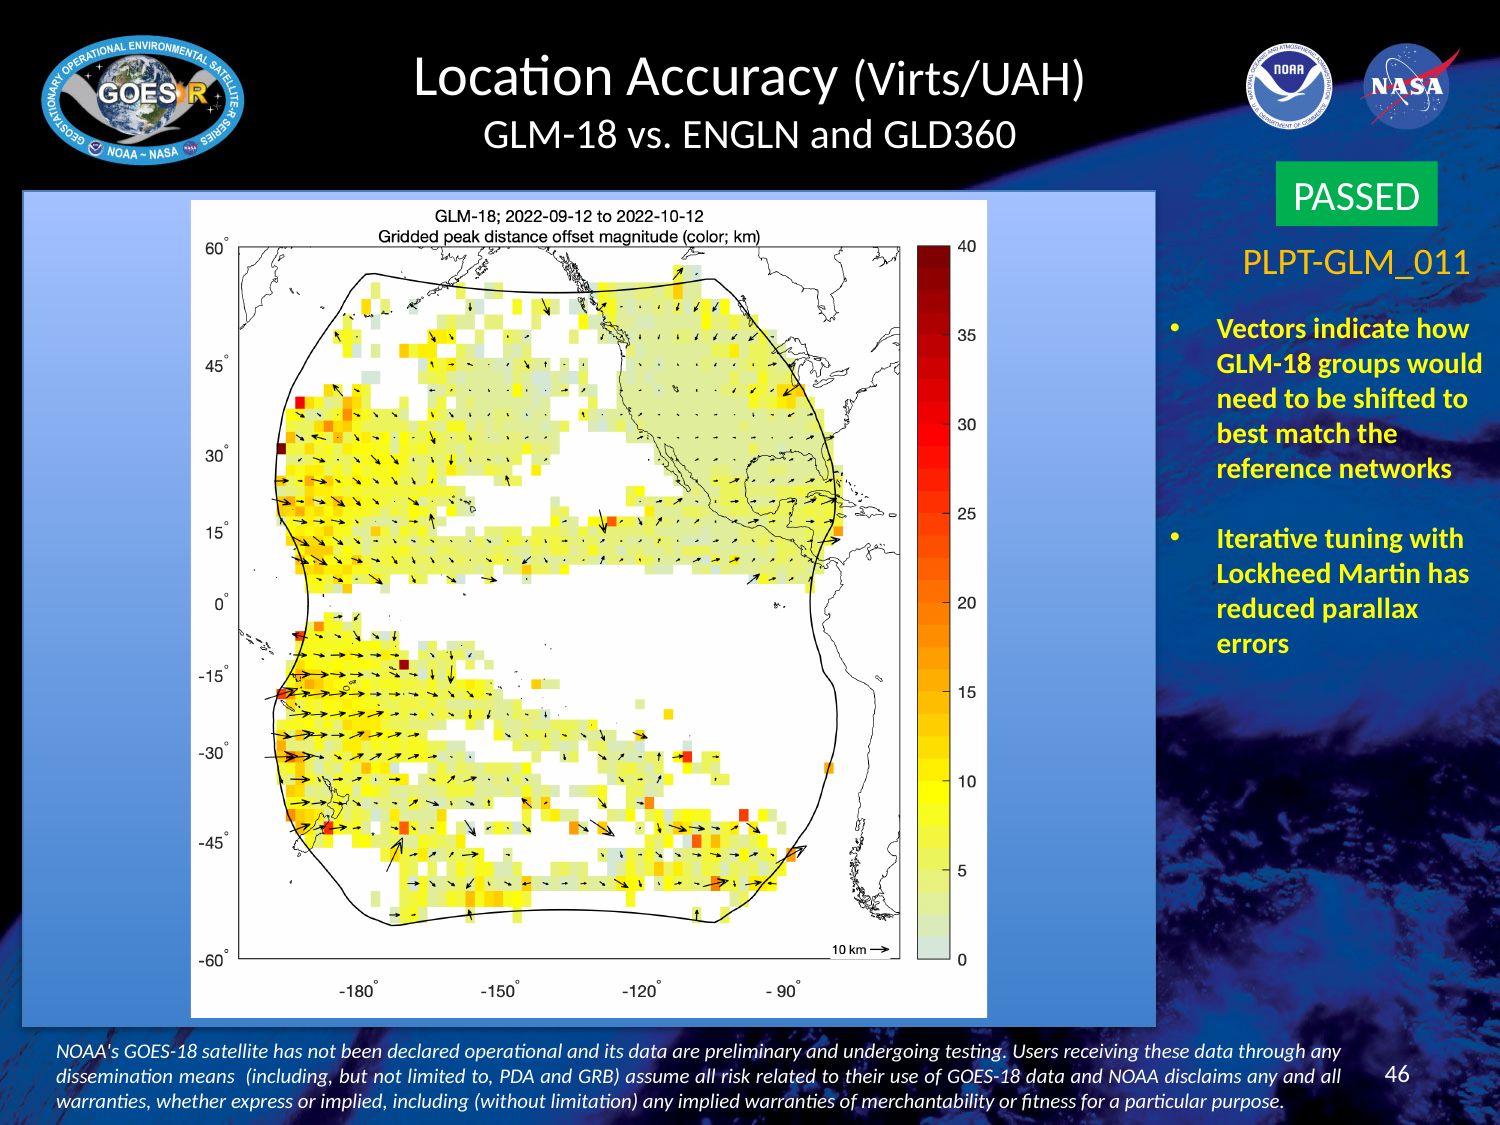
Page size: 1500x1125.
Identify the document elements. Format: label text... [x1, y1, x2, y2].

picture [190, 200, 988, 1018]
text_box [22, 190, 1156, 1027]
slide_number 46 [1357, 1042, 1425, 1103]
title Location Accuracy (Virts/UAH) GLM-18 vs. ENGLN and GLD360 [75, 3, 1425, 192]
text_box PLPT-GLM_011 [1227, 229, 1486, 289]
text_box Vectors indicate how GLM-18 groups would need to be shifted to best match the reference networks Iterative tuning with Lockheed Martin has reduced parallax errors [1155, 302, 1500, 667]
picture [0, 0, 1500, 1125]
text_box PASSED [1276, 161, 1438, 227]
text_box NOAA's GOES-18 satellite has not been declared operational and its data are preliminary and undergoing testing. Users receiving these data through any dissemination means (including, but not limited to, PDA and GRB) assume all risk related to their use of GOES-18 data and NOAA disclaims any and all warranties, whether express or implied, including (without limitation) any implied warranties of merchantability or fitness for a particular purpose. [41, 1030, 1357, 1120]
